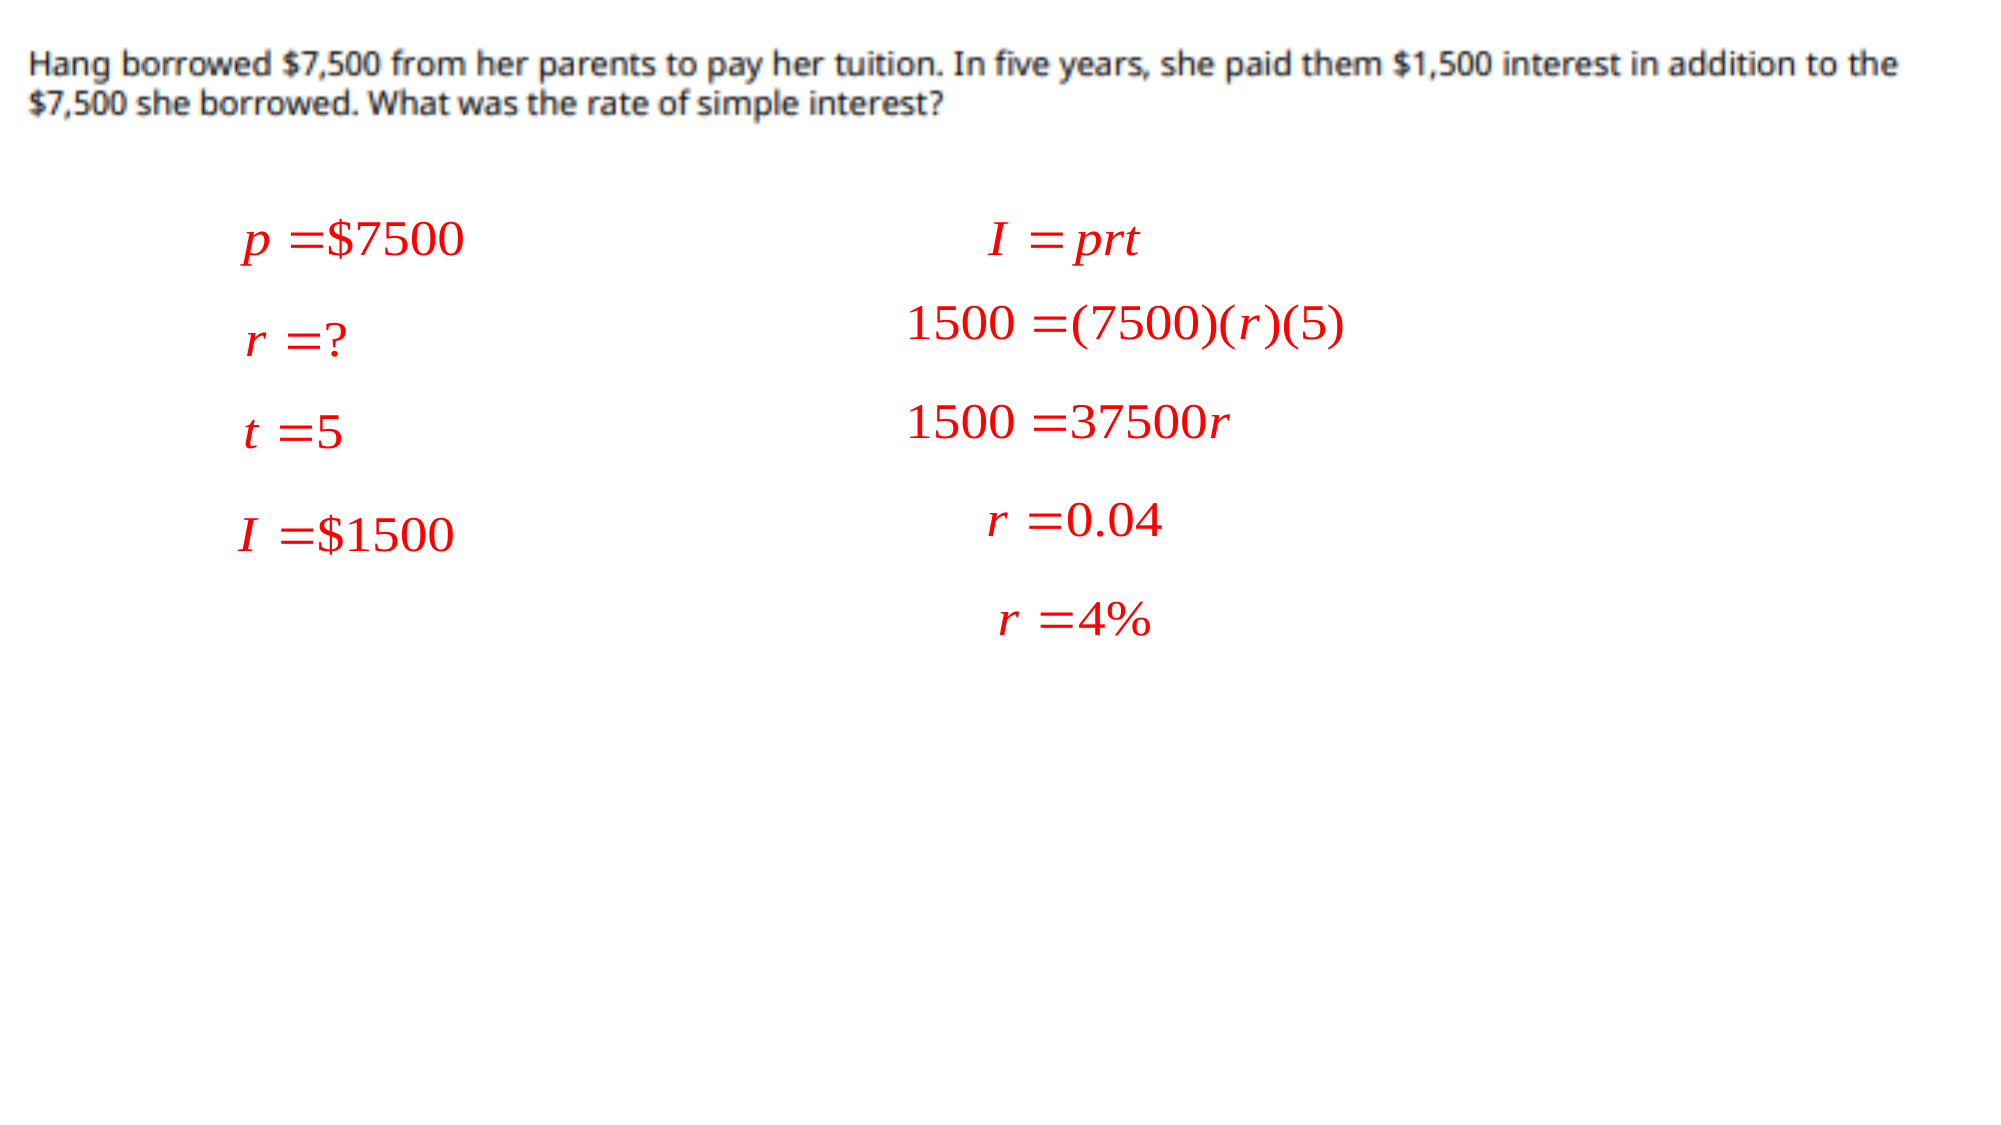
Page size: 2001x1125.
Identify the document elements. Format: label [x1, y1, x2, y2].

text_box [903, 293, 1356, 361]
picture [20, 31, 1936, 134]
text_box [236, 310, 357, 369]
text_box [977, 490, 1172, 550]
text_box [977, 209, 1153, 277]
text_box [903, 392, 1245, 451]
text_box [228, 505, 464, 564]
text_box [236, 402, 352, 461]
text_box [228, 209, 473, 277]
text_box [989, 589, 1160, 648]
